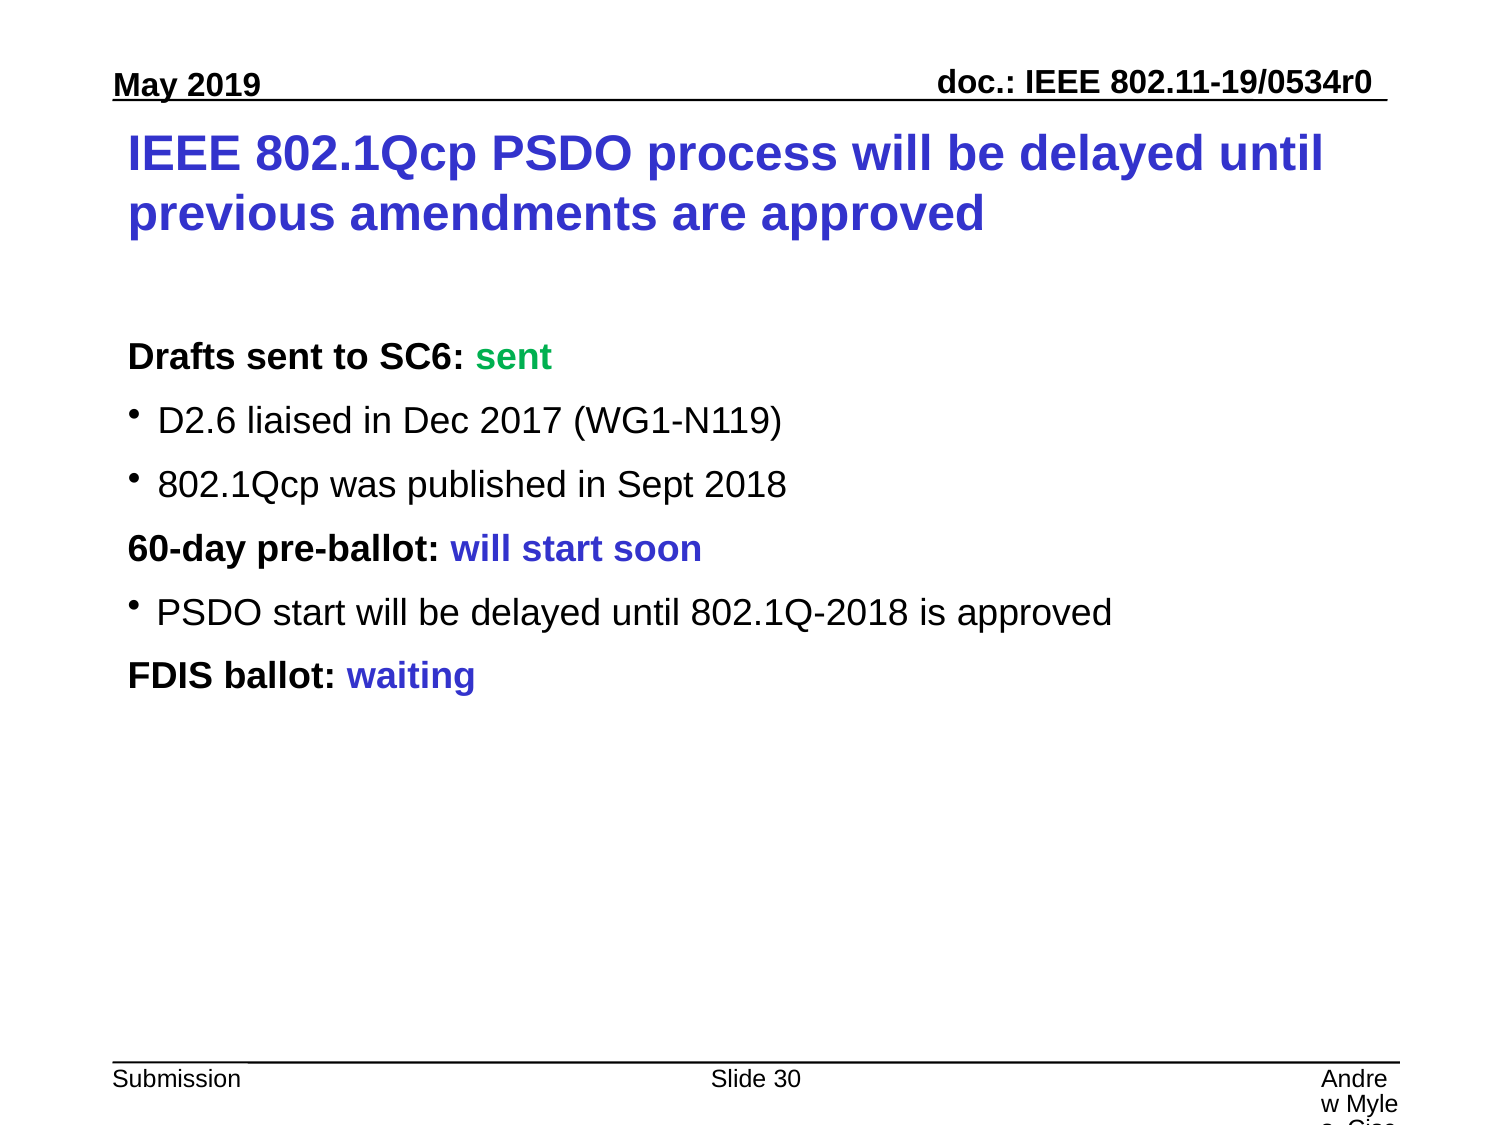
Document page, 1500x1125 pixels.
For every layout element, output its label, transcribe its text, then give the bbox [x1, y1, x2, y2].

list Drafts sent to SC6: sent D2.6 liaised in Dec 2017 (WG1-N119) 802.1Qcp was published in Sept 2018 60-day pre-ballot: will start soon PSDO start will be delayed until 802.1Q-2018 is approved FDIS ballot: waiting [112, 324, 1388, 1000]
title IEEE 802.1Qcp PSDO process will be delayed until previous amendments are approved [112, 112, 1388, 288]
footer Andrew Myles, Cisco [1320, 1061, 1402, 1093]
slide_number Slide 30 [709, 1061, 803, 1093]
